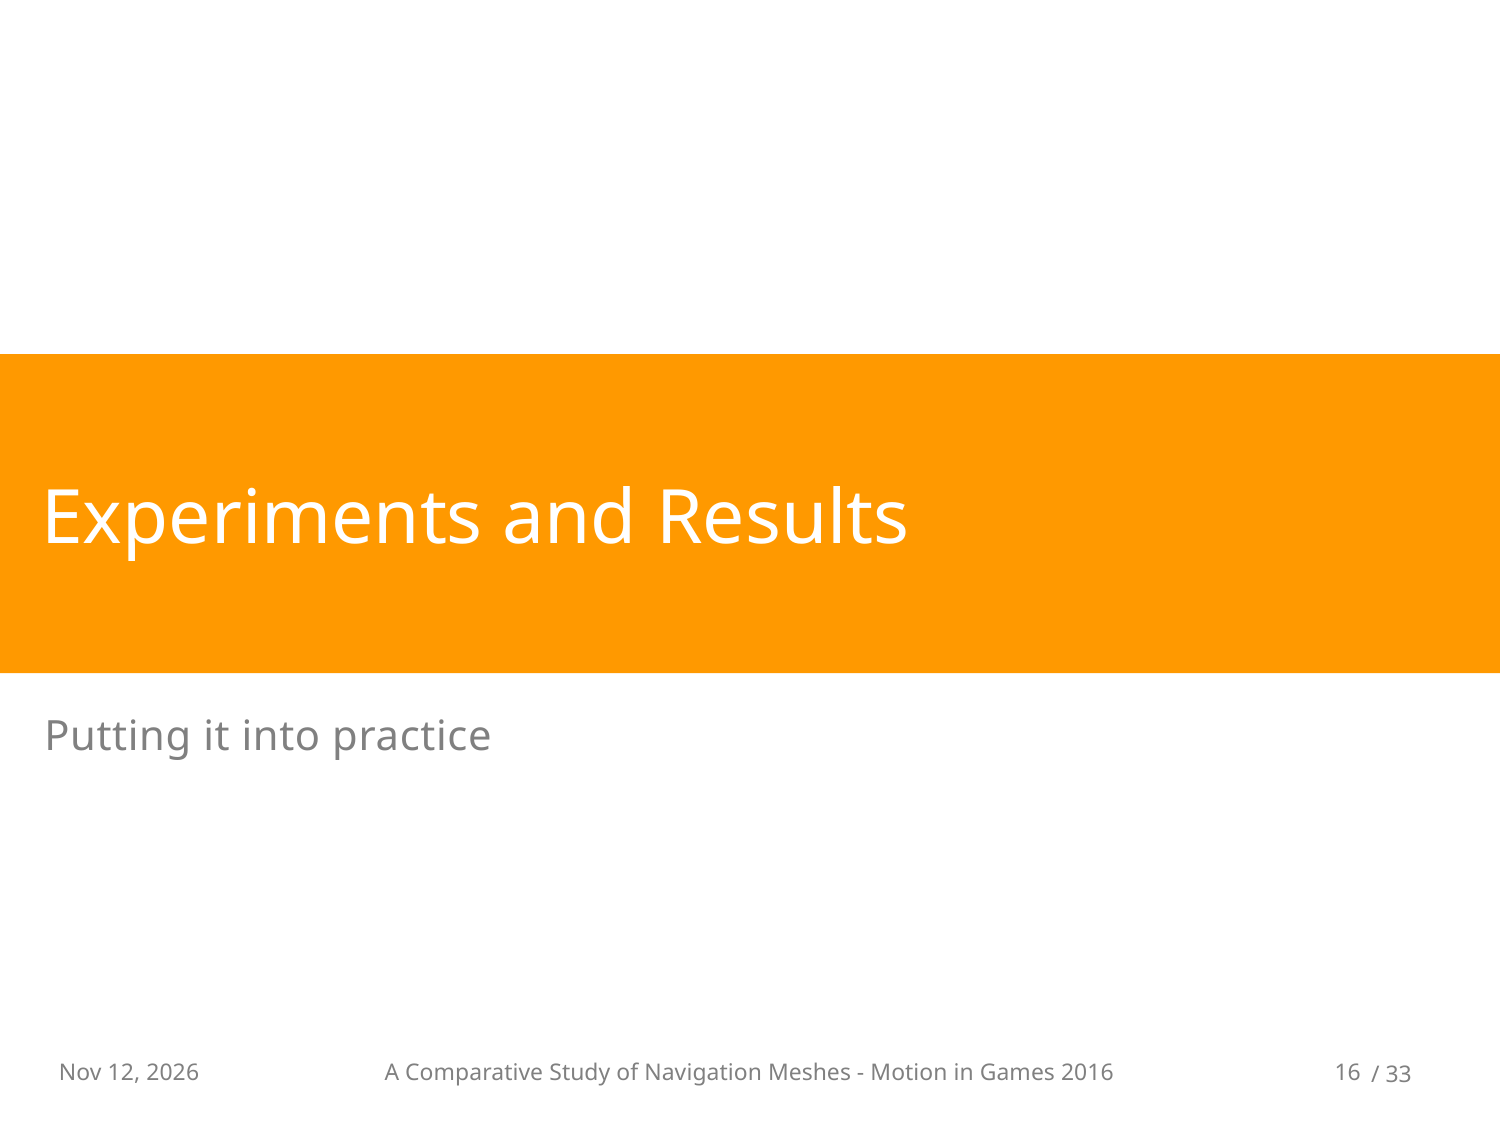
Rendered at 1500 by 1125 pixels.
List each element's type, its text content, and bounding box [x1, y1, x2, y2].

slide_number 25-Oct-16 [43, 1042, 302, 1103]
title Experiments and Results [0, 354, 1500, 674]
footer A Comparative Study of Navigation Meshes - Motion in Games 2016 [329, 1042, 1171, 1103]
slide_number 16 [1198, 1042, 1376, 1103]
list Putting it into practice [29, 692, 1471, 776]
